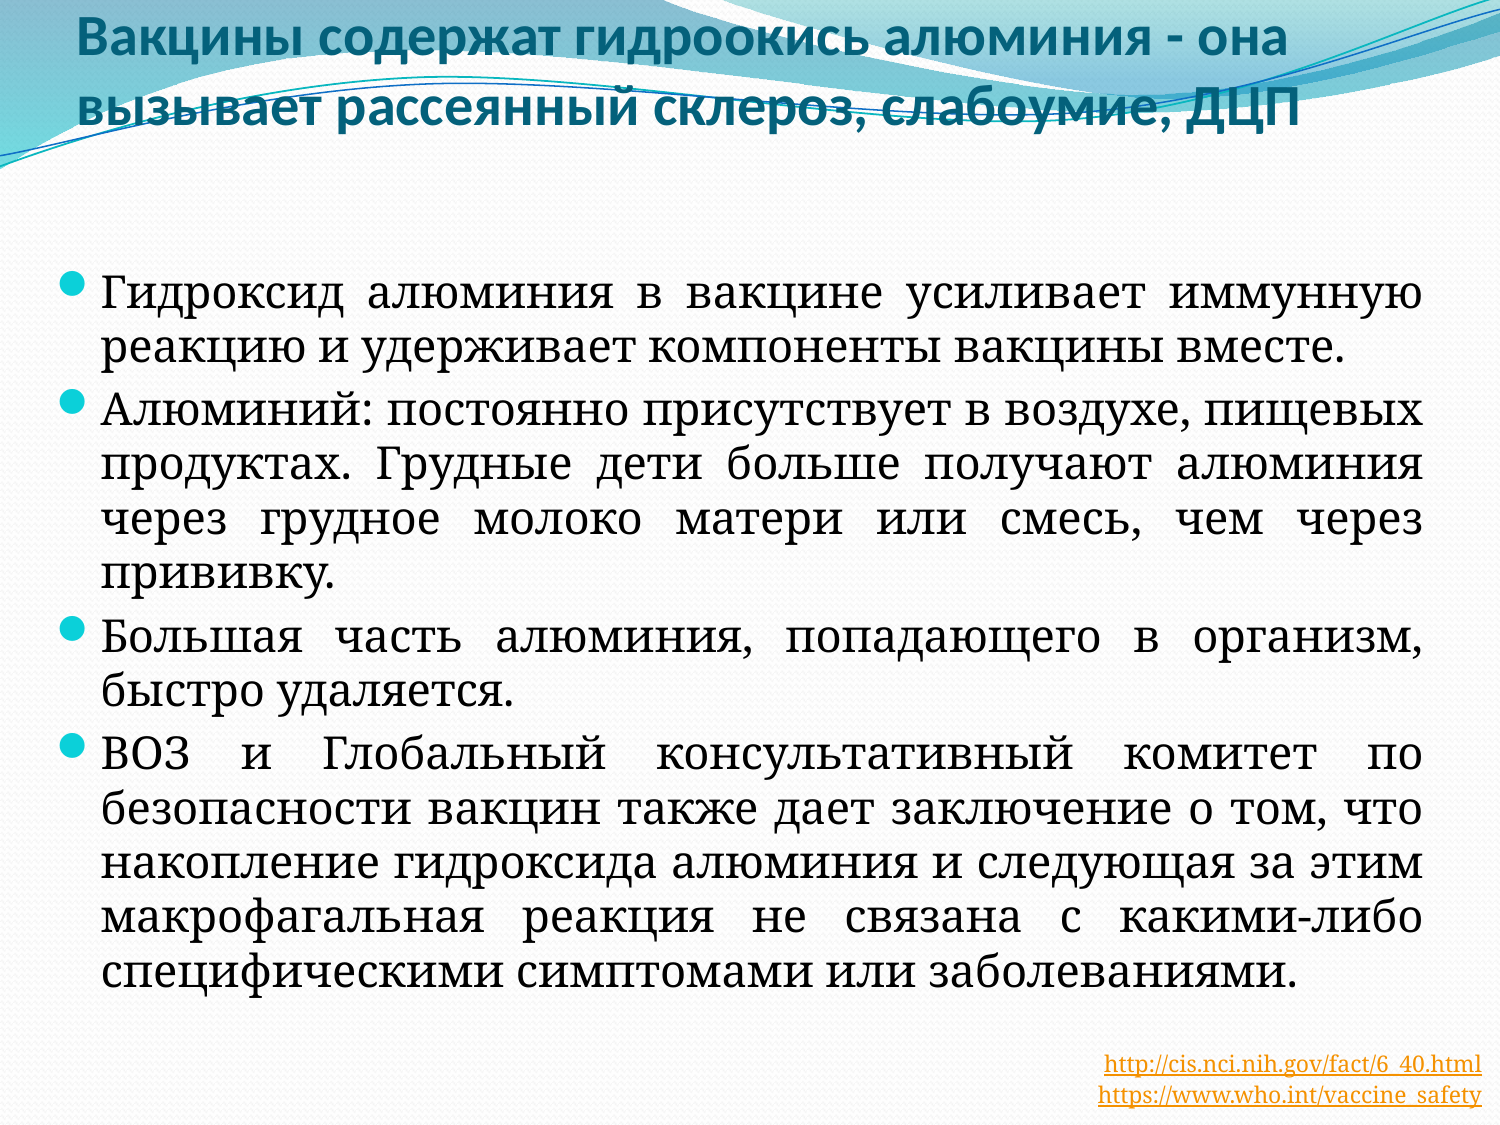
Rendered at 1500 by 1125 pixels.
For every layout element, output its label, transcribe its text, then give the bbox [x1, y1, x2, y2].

text_box http://cis.nci.nih.gov/fact/6_40.html https://www.who.int/vaccine_safety [894, 1042, 1497, 1120]
title Вакцины содержат гидроокись алюминия - она вызывает рассеянный склероз, слабоумие, ДЦП [76, 90, 1427, 138]
list Гидроксид алюминия в вакцине усиливает иммунную реакцию и удерживает компоненты вакцины вместе. Алюминий: постоянно присутствует в воздухе, пищевых продуктах. Грудные дети больше получают алюминия через грудное молоко матери или смесь, чем через прививку. Большая часть алюминия, попадающего в организм, быстро удаляется. ВОЗ и Глобальный консультативный комитет по безопасности вакцин также дает заключение о том, что накопление гидроксида алюминия и следующая за этим макрофагальная реакция не связана с какими-либо специфическими симптомами или заболеваниями. [41, 255, 1439, 1059]
